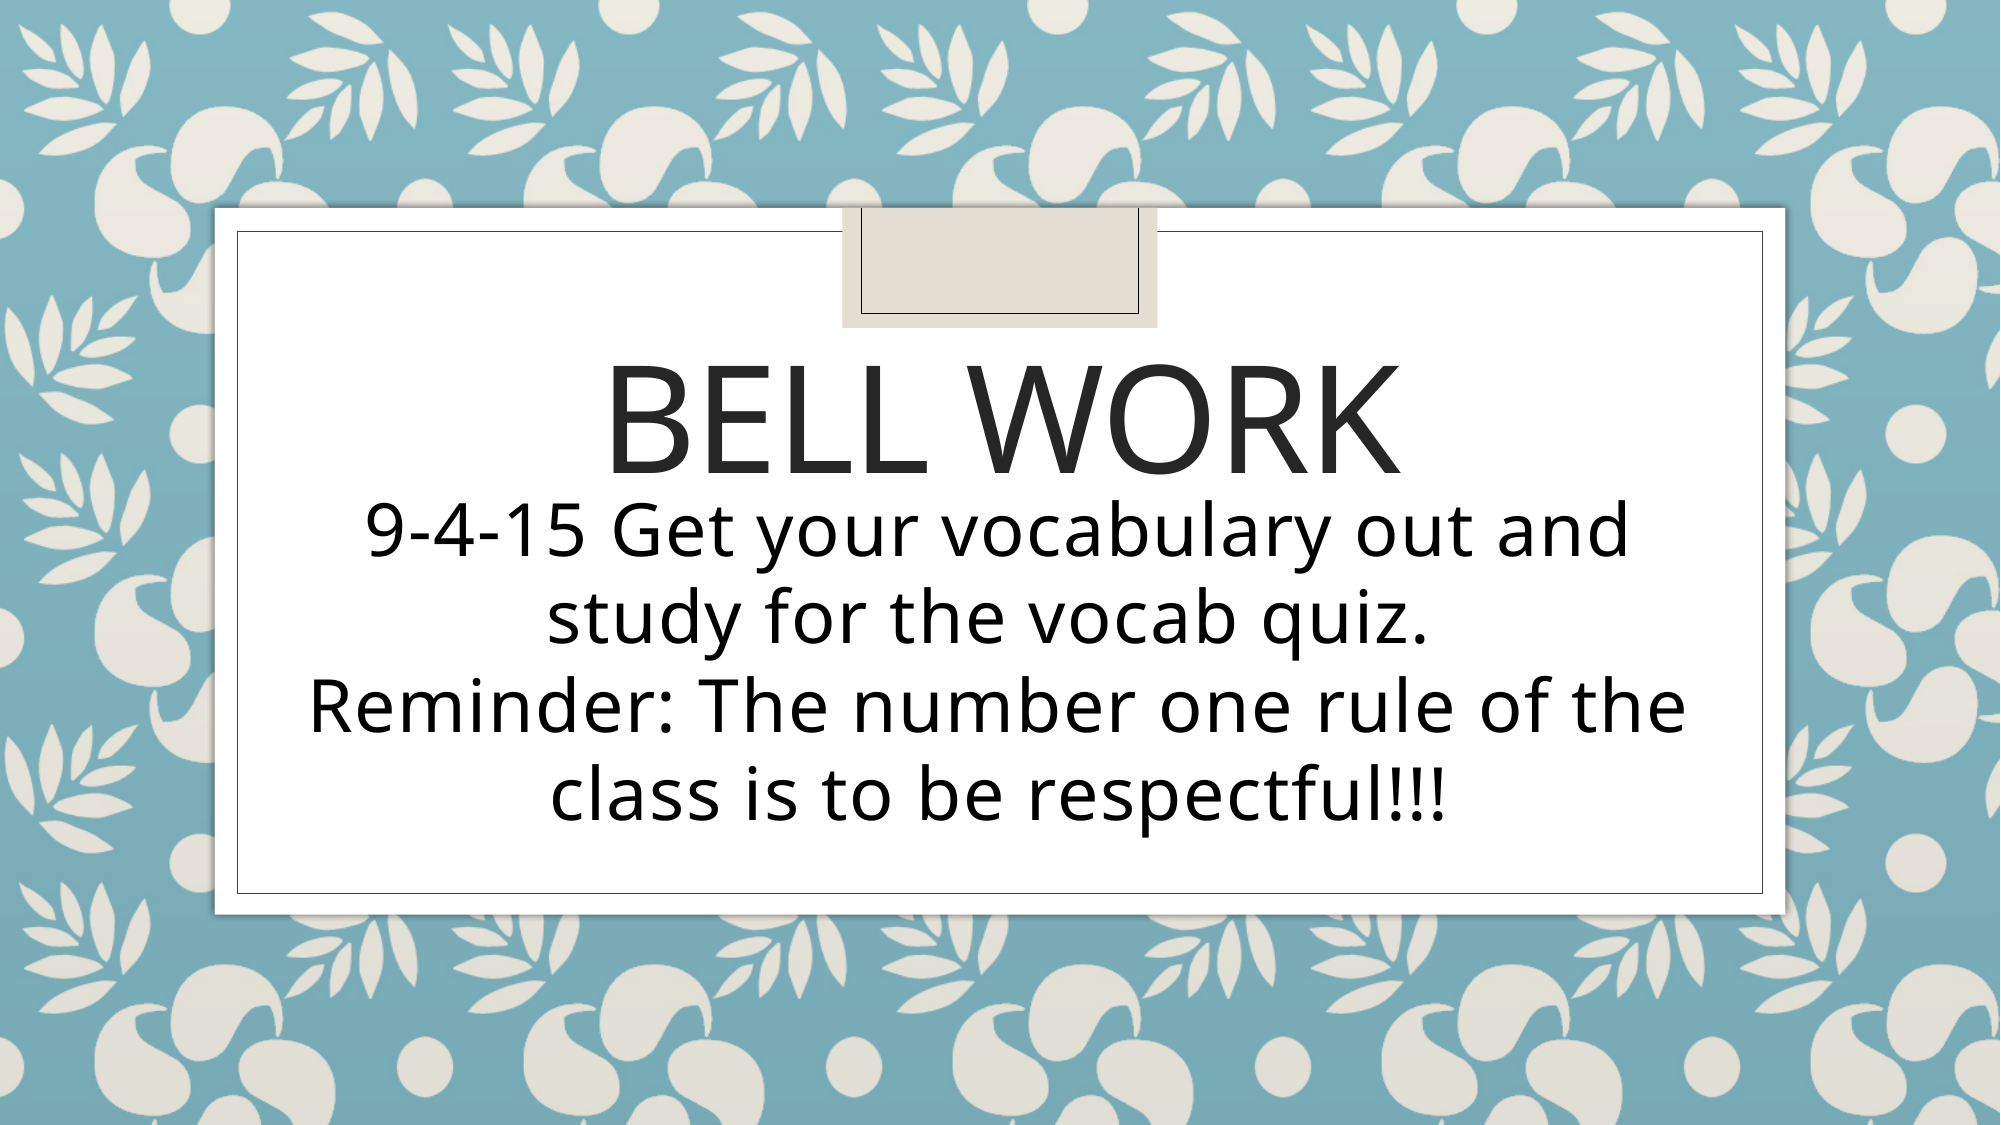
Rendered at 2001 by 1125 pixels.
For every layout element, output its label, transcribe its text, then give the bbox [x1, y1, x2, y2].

subtitle 9-4-15 Get your vocabulary out and study for the vocab quiz. Reminder: The number one rule of the class is to be respectful!!! [256, 474, 1745, 843]
title Bell Work [256, 343, 1744, 474]
